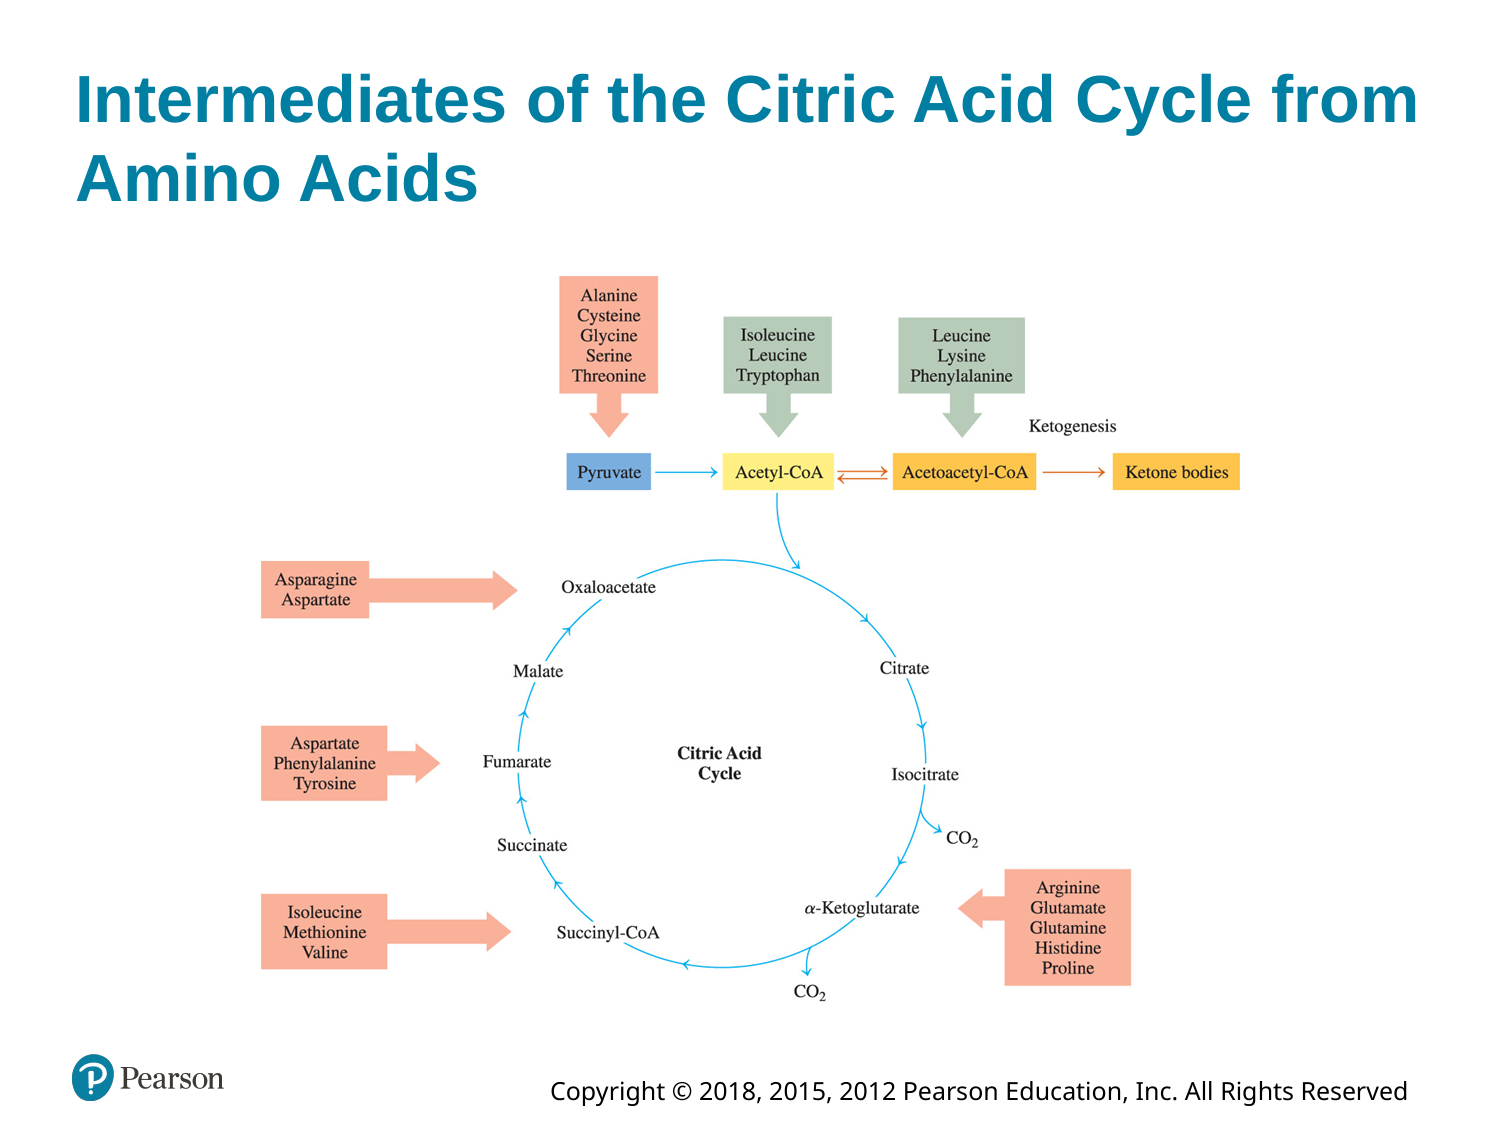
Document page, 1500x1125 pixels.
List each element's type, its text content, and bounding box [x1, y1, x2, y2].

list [254, 269, 1246, 1003]
picture [80, 1063, 106, 1088]
picture [98, 1054, 224, 1101]
picture [72, 1054, 88, 1070]
picture [72, 1087, 83, 1101]
title Intermediates of the Citric Acid Cycle from Amino Acids [75, 35, 1452, 216]
